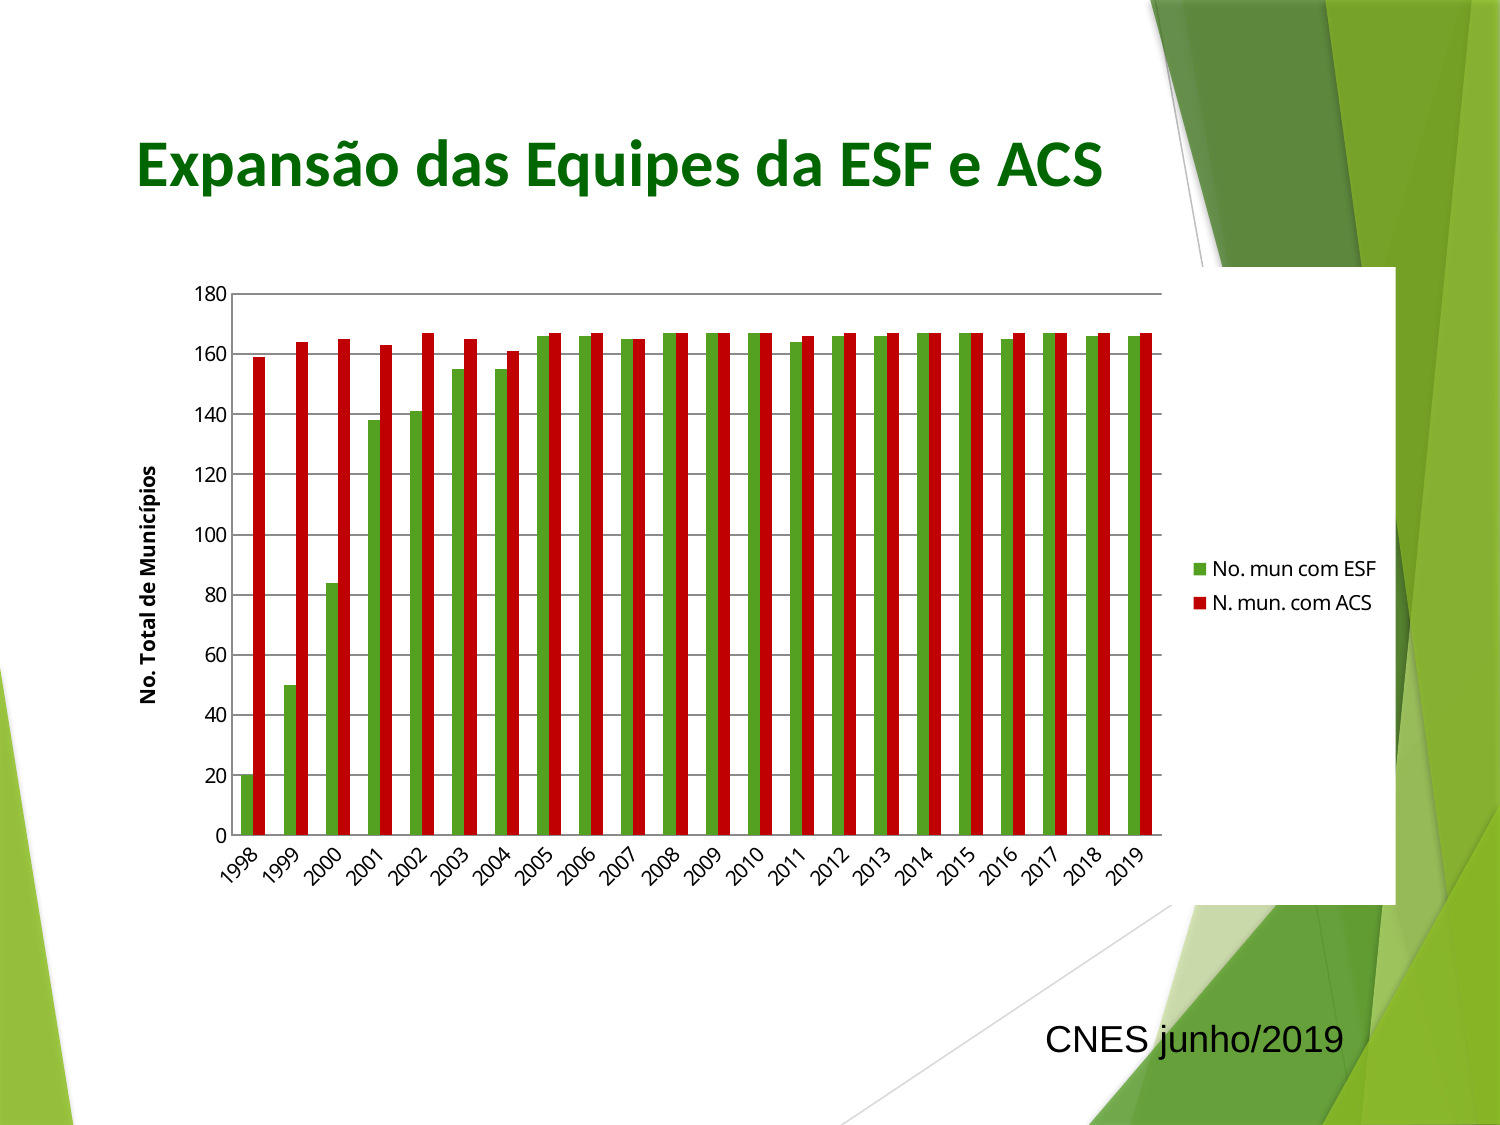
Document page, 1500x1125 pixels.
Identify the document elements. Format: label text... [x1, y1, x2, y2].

title Expansão das Equipes da ESF e ACS [99, 99, 1142, 220]
text_box CNES junho/2019 [1007, 1007, 1360, 1069]
chart [99, 266, 1397, 906]
